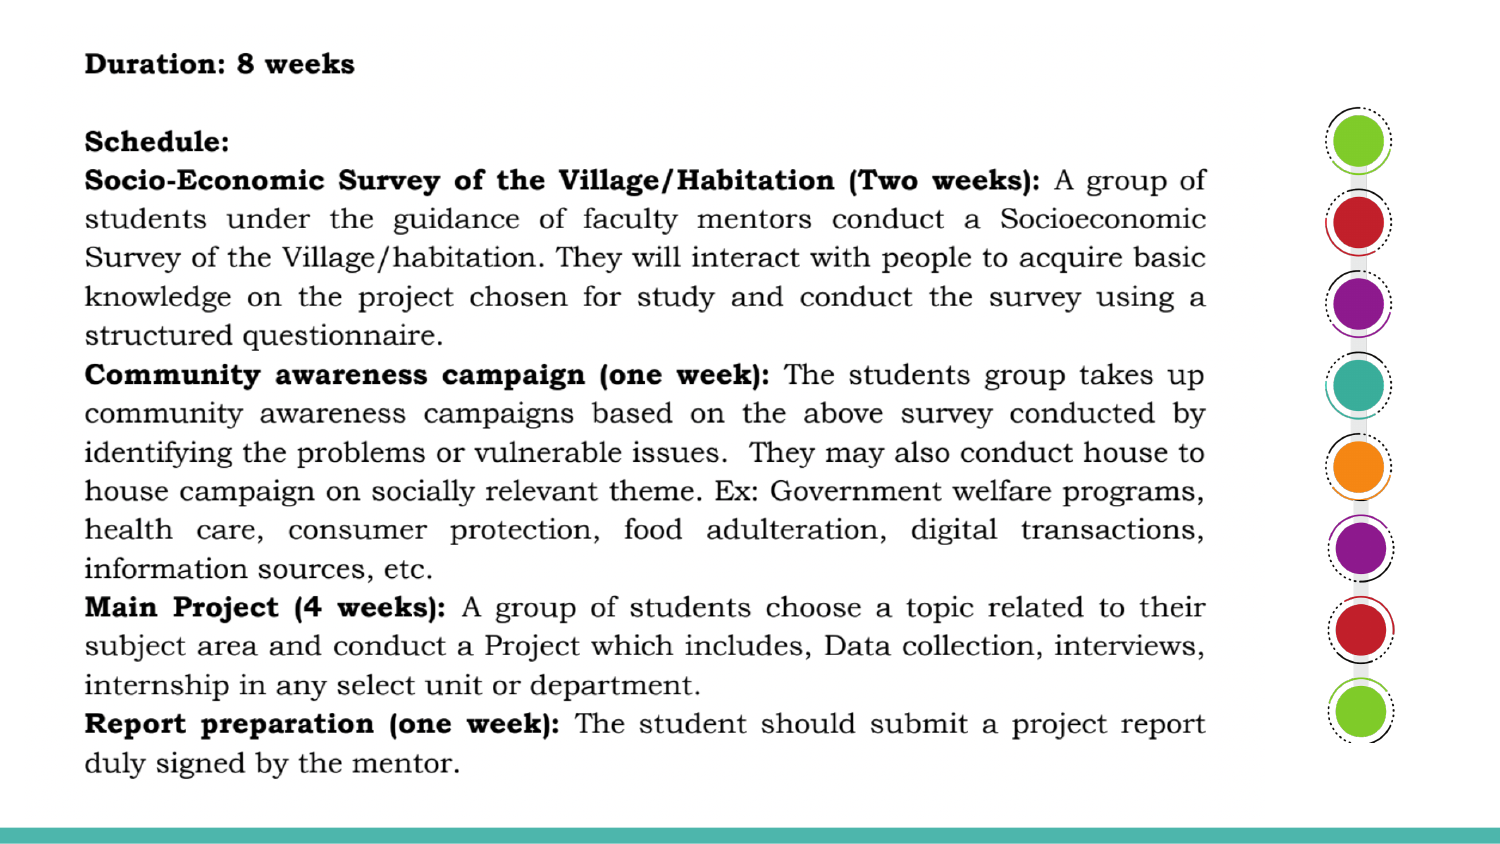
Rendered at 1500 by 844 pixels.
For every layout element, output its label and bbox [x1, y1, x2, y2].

picture [24, 24, 1265, 819]
picture [1316, 100, 1413, 371]
picture [1311, 473, 1413, 743]
text_box [1040, 371, 1500, 473]
